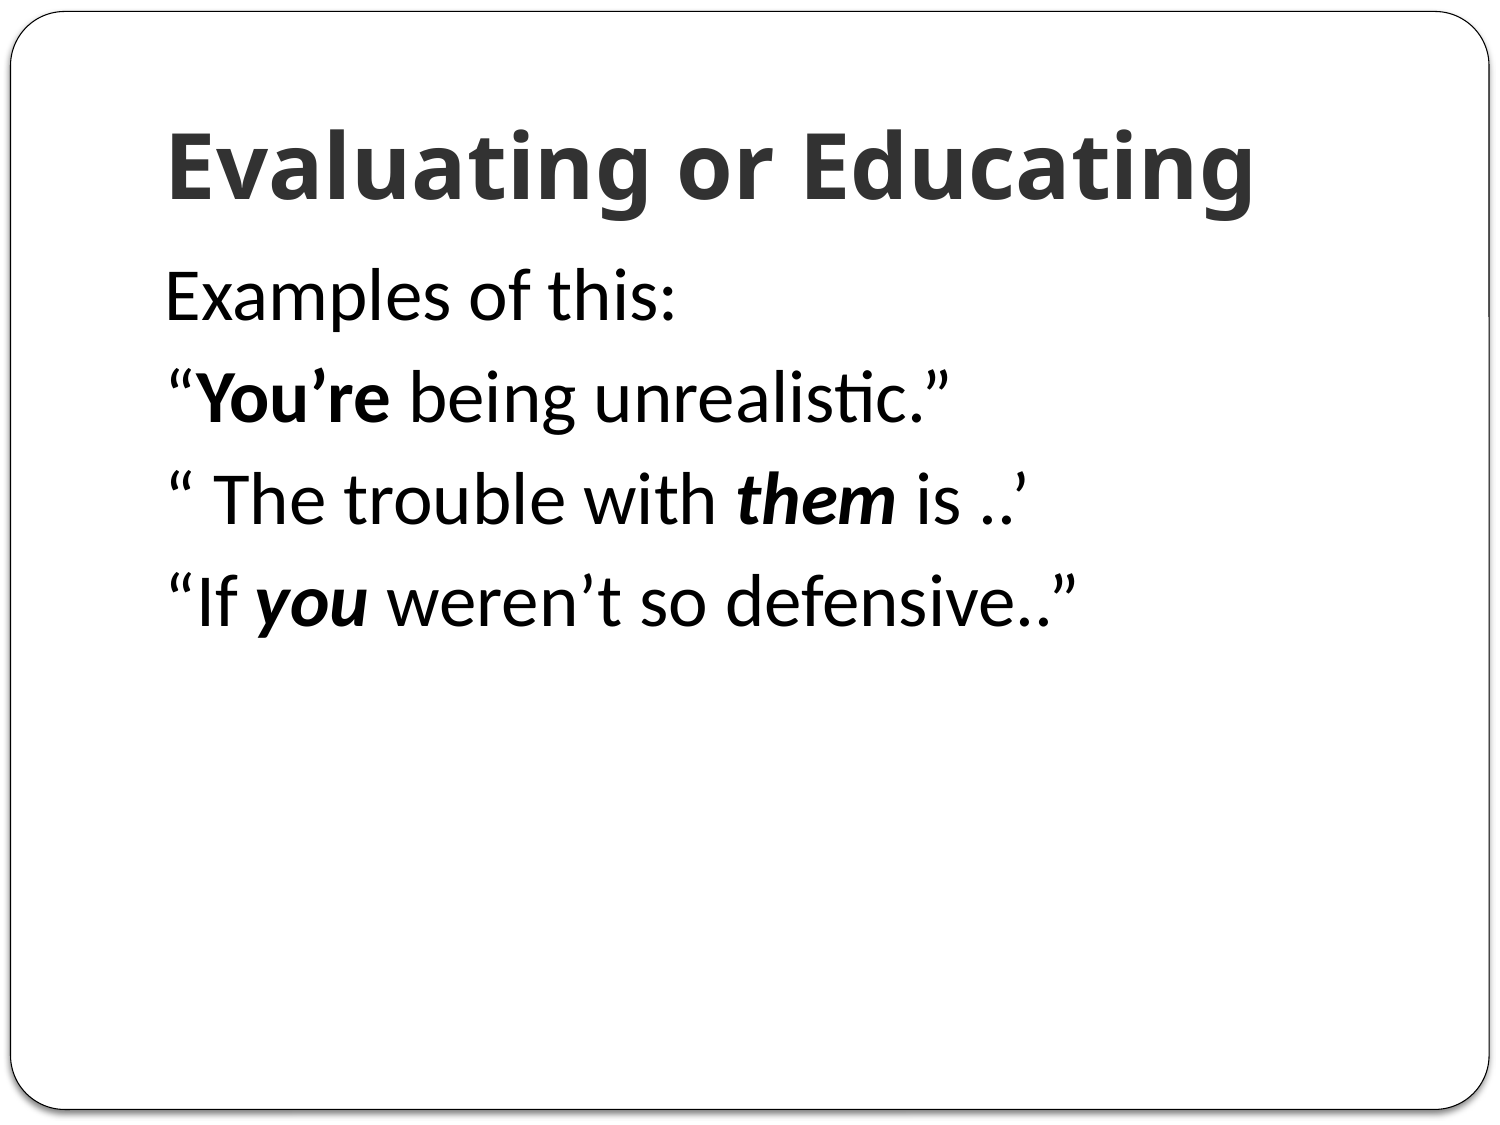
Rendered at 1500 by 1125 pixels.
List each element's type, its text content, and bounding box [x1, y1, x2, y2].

list Examples of this: “You’re being unrealistic.” “ The trouble with them is ..’ “If you weren’t so defensive..” [150, 237, 1425, 988]
title Evaluating or Educating [150, 45, 1425, 233]
